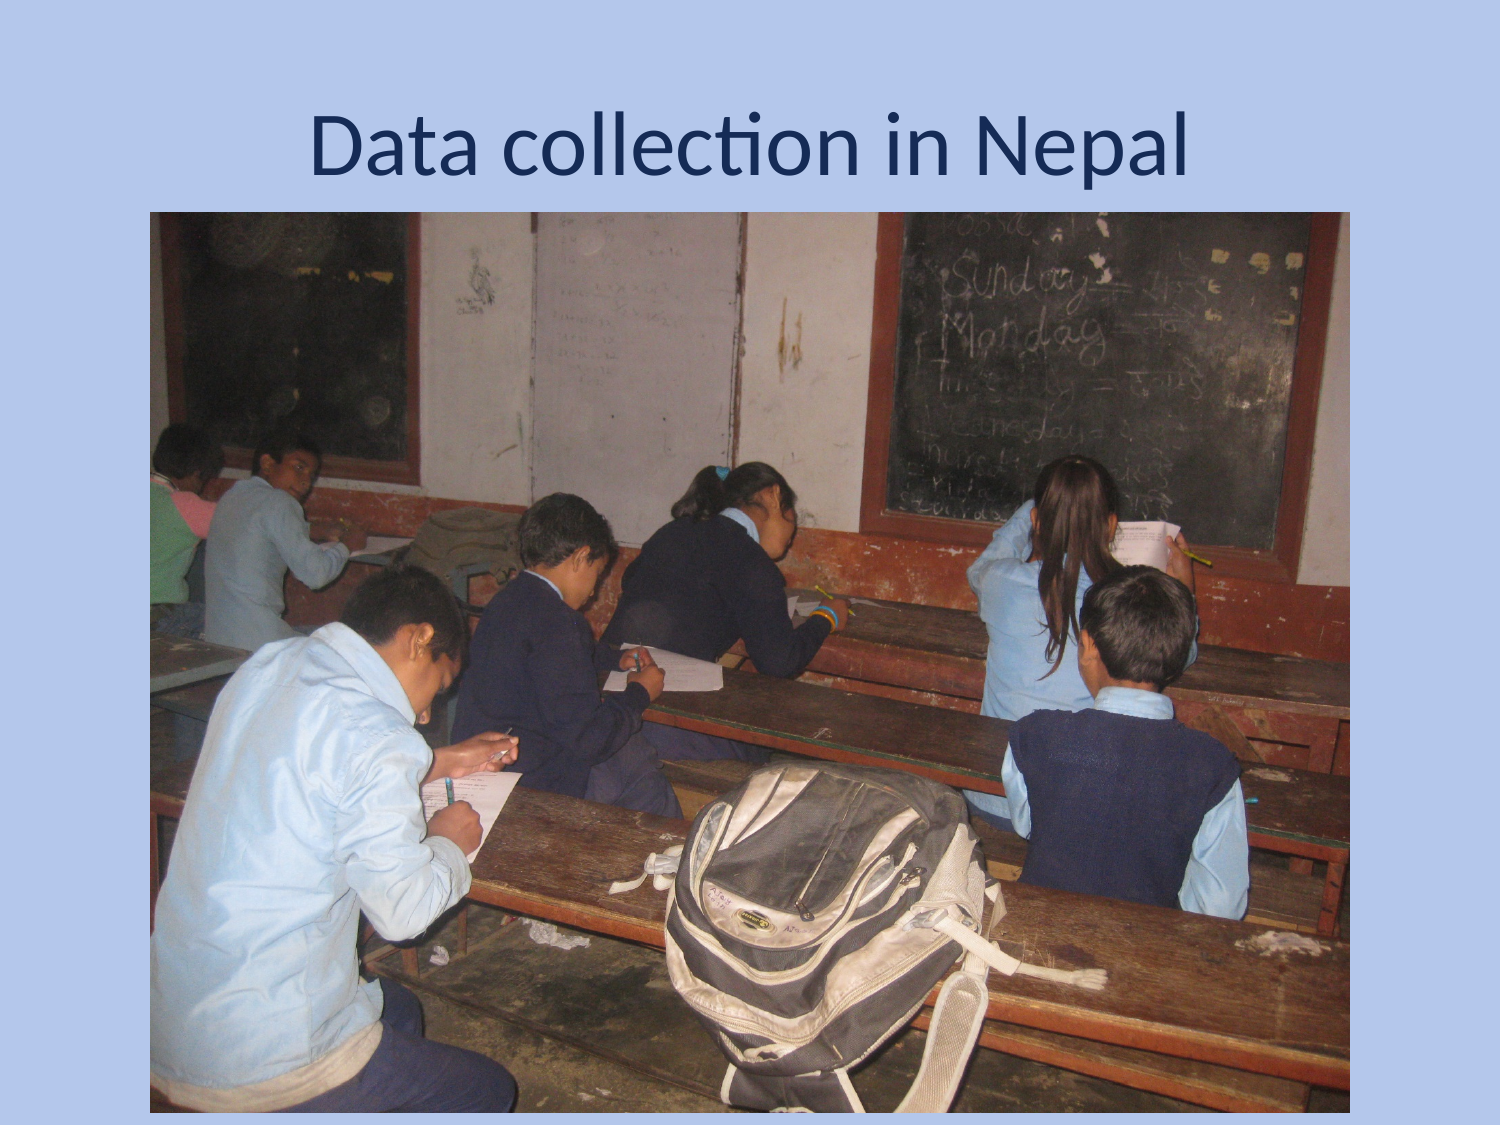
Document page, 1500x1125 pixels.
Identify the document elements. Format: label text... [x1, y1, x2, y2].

title Data collection in Nepal [75, 45, 1425, 233]
picture [149, 212, 1351, 1113]
